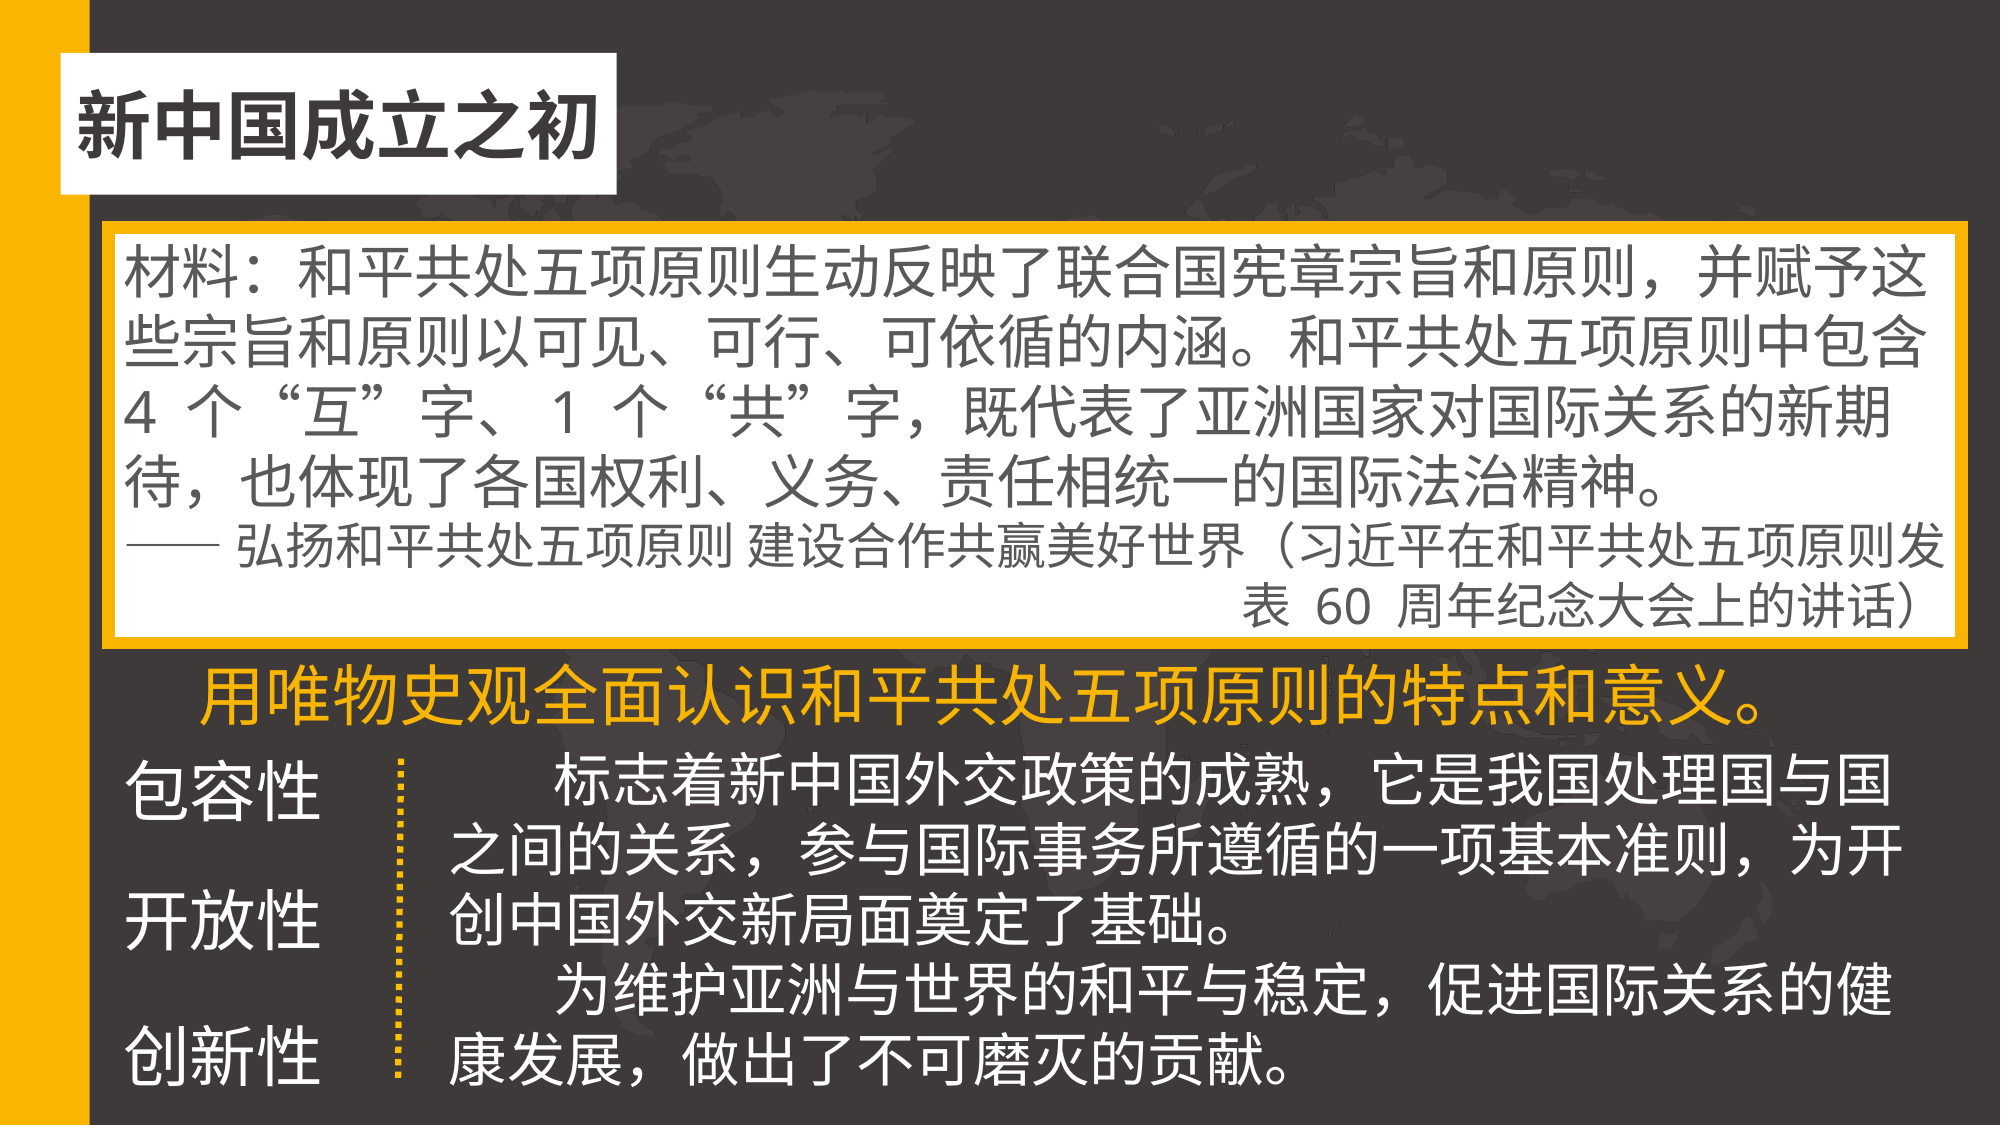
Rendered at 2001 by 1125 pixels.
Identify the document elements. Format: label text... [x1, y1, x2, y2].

picture [190, 89, 1810, 221]
text_box 开放性 [108, 871, 365, 1007]
text_box 包容性 [108, 742, 365, 871]
text_box 用唯物史观全面认识和平共处五项原则的特点和意义。 [142, 647, 1858, 742]
text_box 新中国成立之初 [60, 52, 618, 196]
picture [365, 742, 434, 1035]
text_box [398, 758, 402, 1081]
text_box 标志着新中国外交政策的成熟，它是我国处理国与国之间的关系，参与国际事务所遵循的一项基本准则，为开创中国外交新局面奠定了基础。 为维护亚洲与世界的和平与稳定，促进国际关系的健康发展，做出了不可磨灭的贡献。 [434, 735, 1962, 1100]
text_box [108, 227, 1962, 647]
text_box 创新性 [108, 1007, 365, 1125]
